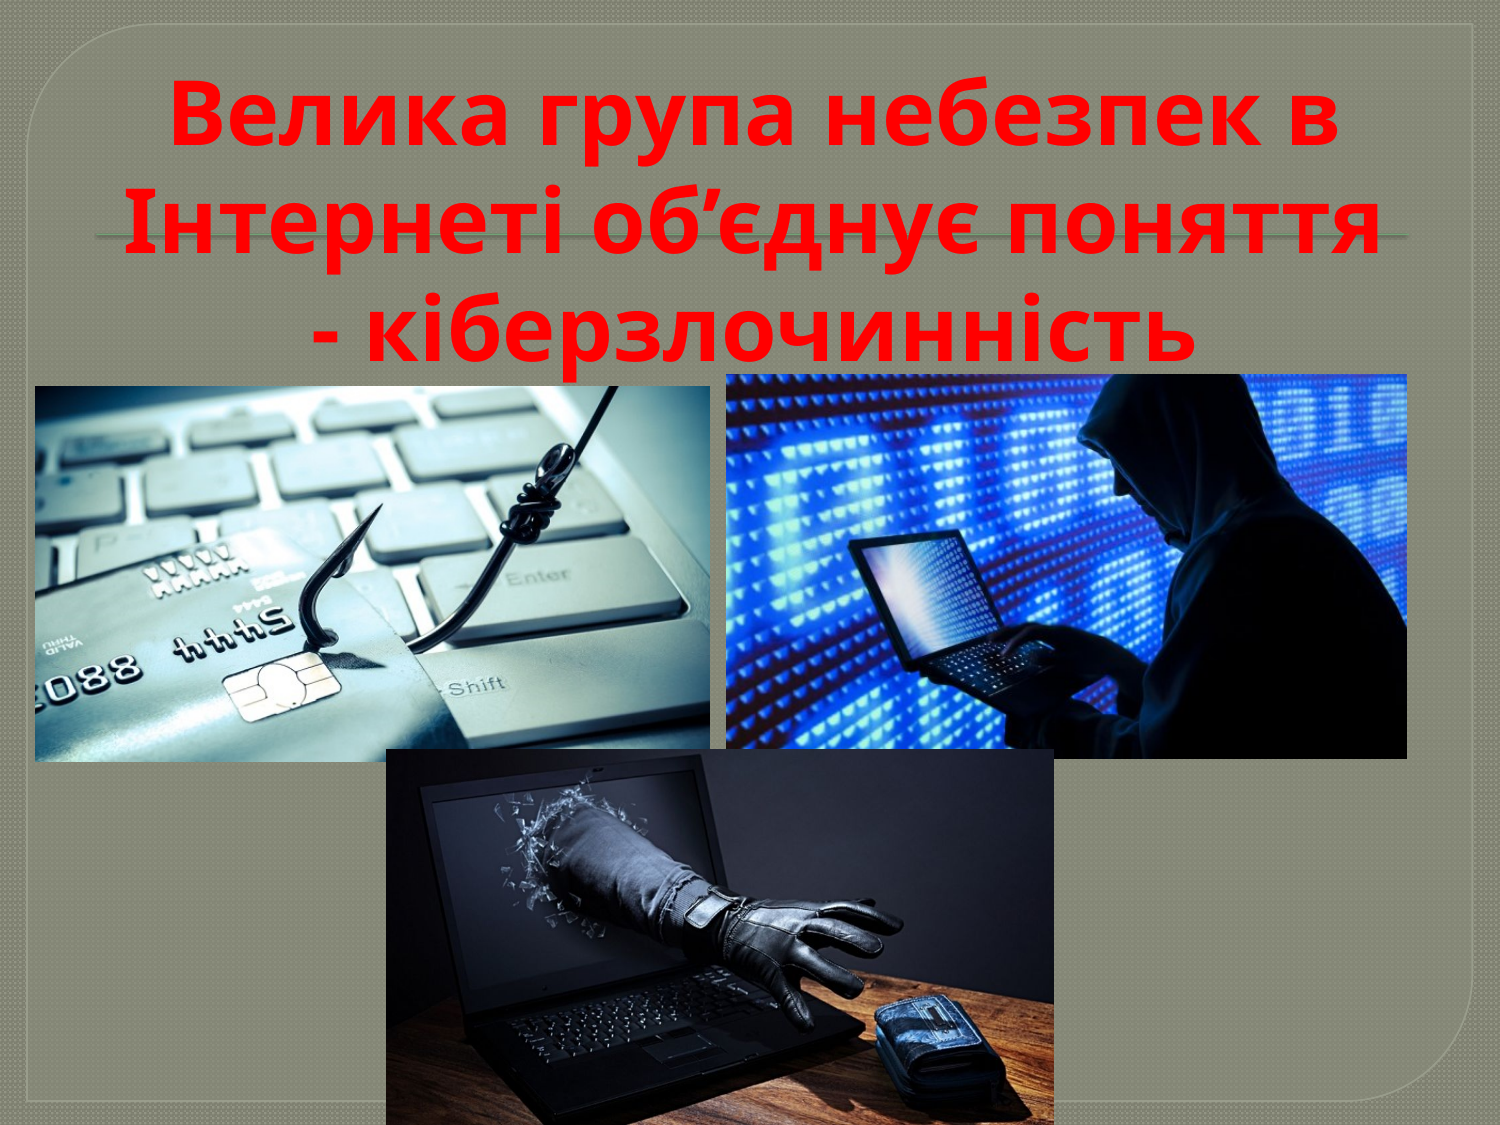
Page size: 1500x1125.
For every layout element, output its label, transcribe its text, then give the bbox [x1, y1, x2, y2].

picture [34, 374, 1407, 1125]
title Велика група небезпек в Інтернеті об’єднує поняття - кіберзлочинність [75, 41, 1425, 387]
